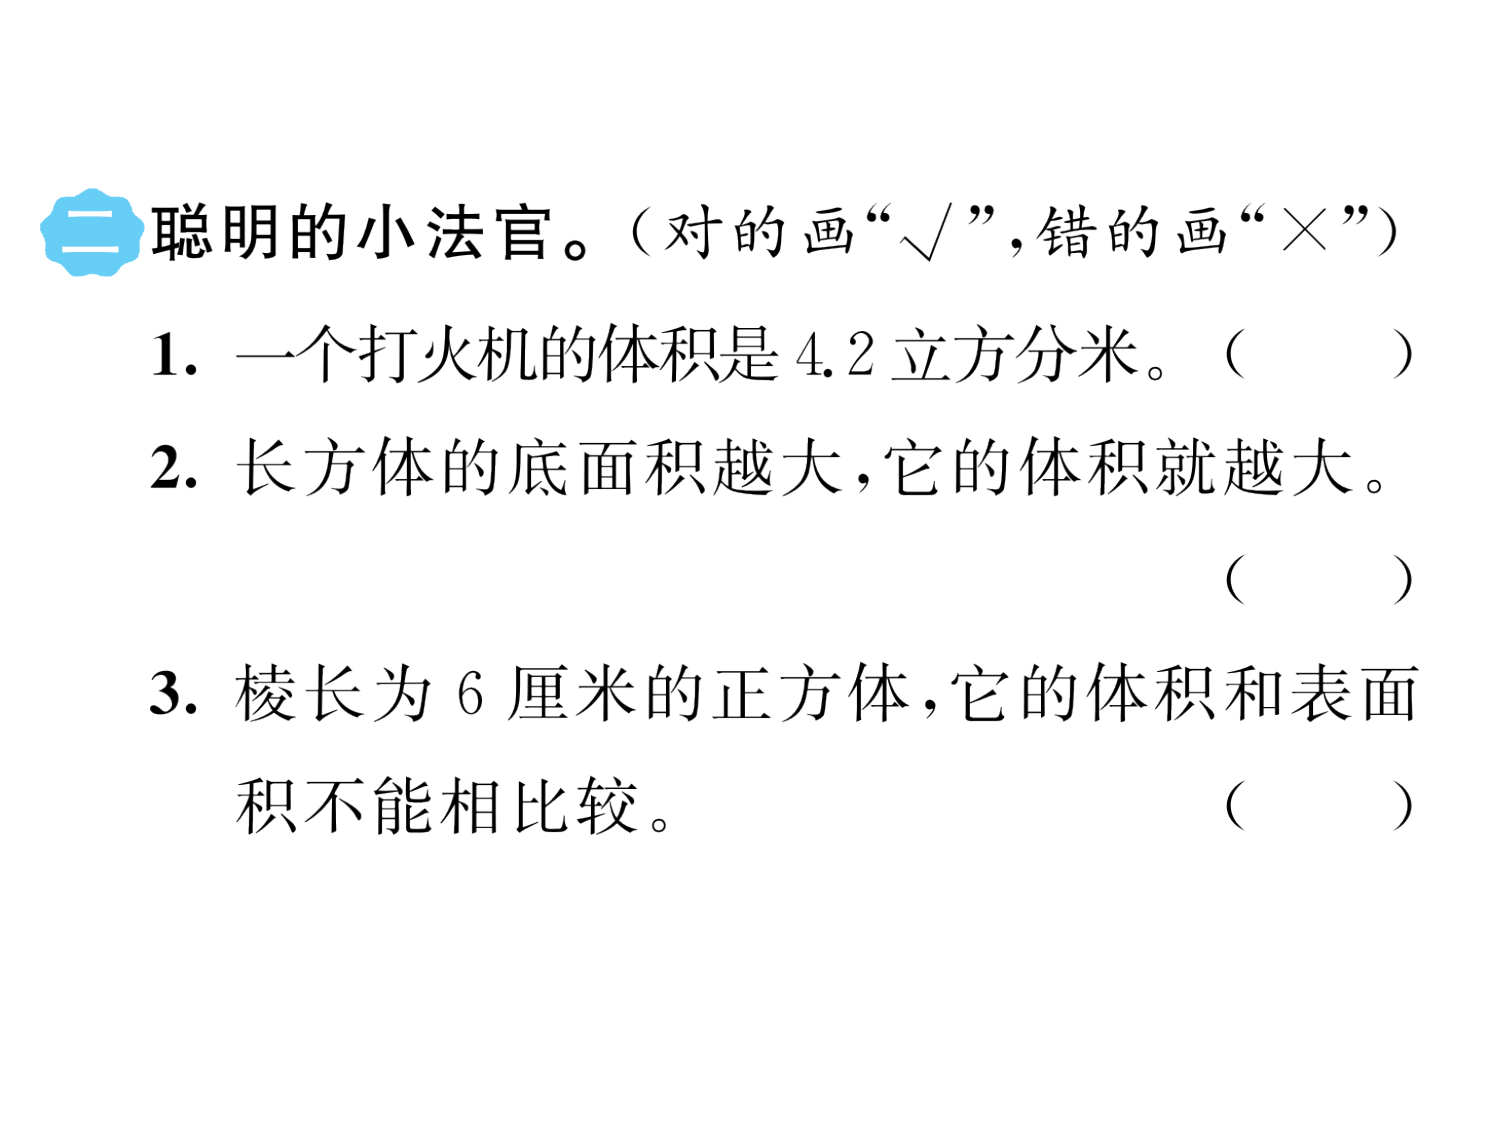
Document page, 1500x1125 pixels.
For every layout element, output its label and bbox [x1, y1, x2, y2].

picture [35, 177, 1424, 870]
